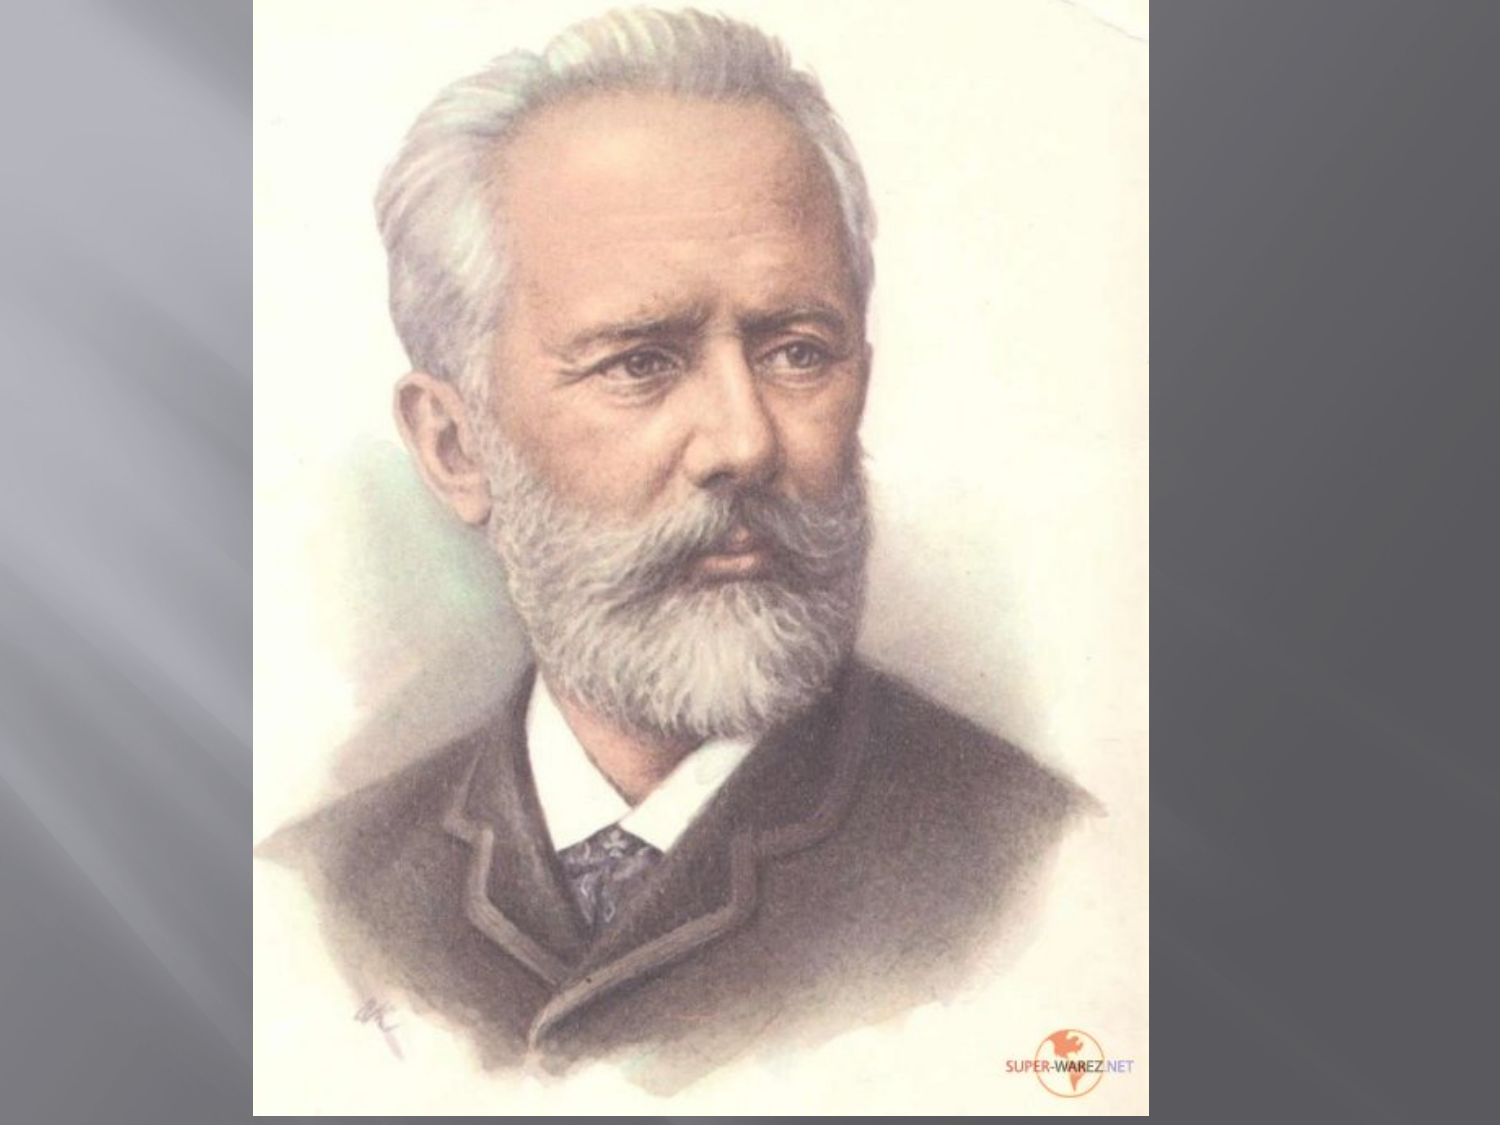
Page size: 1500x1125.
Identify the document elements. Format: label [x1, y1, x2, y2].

picture [253, 0, 1149, 1117]
